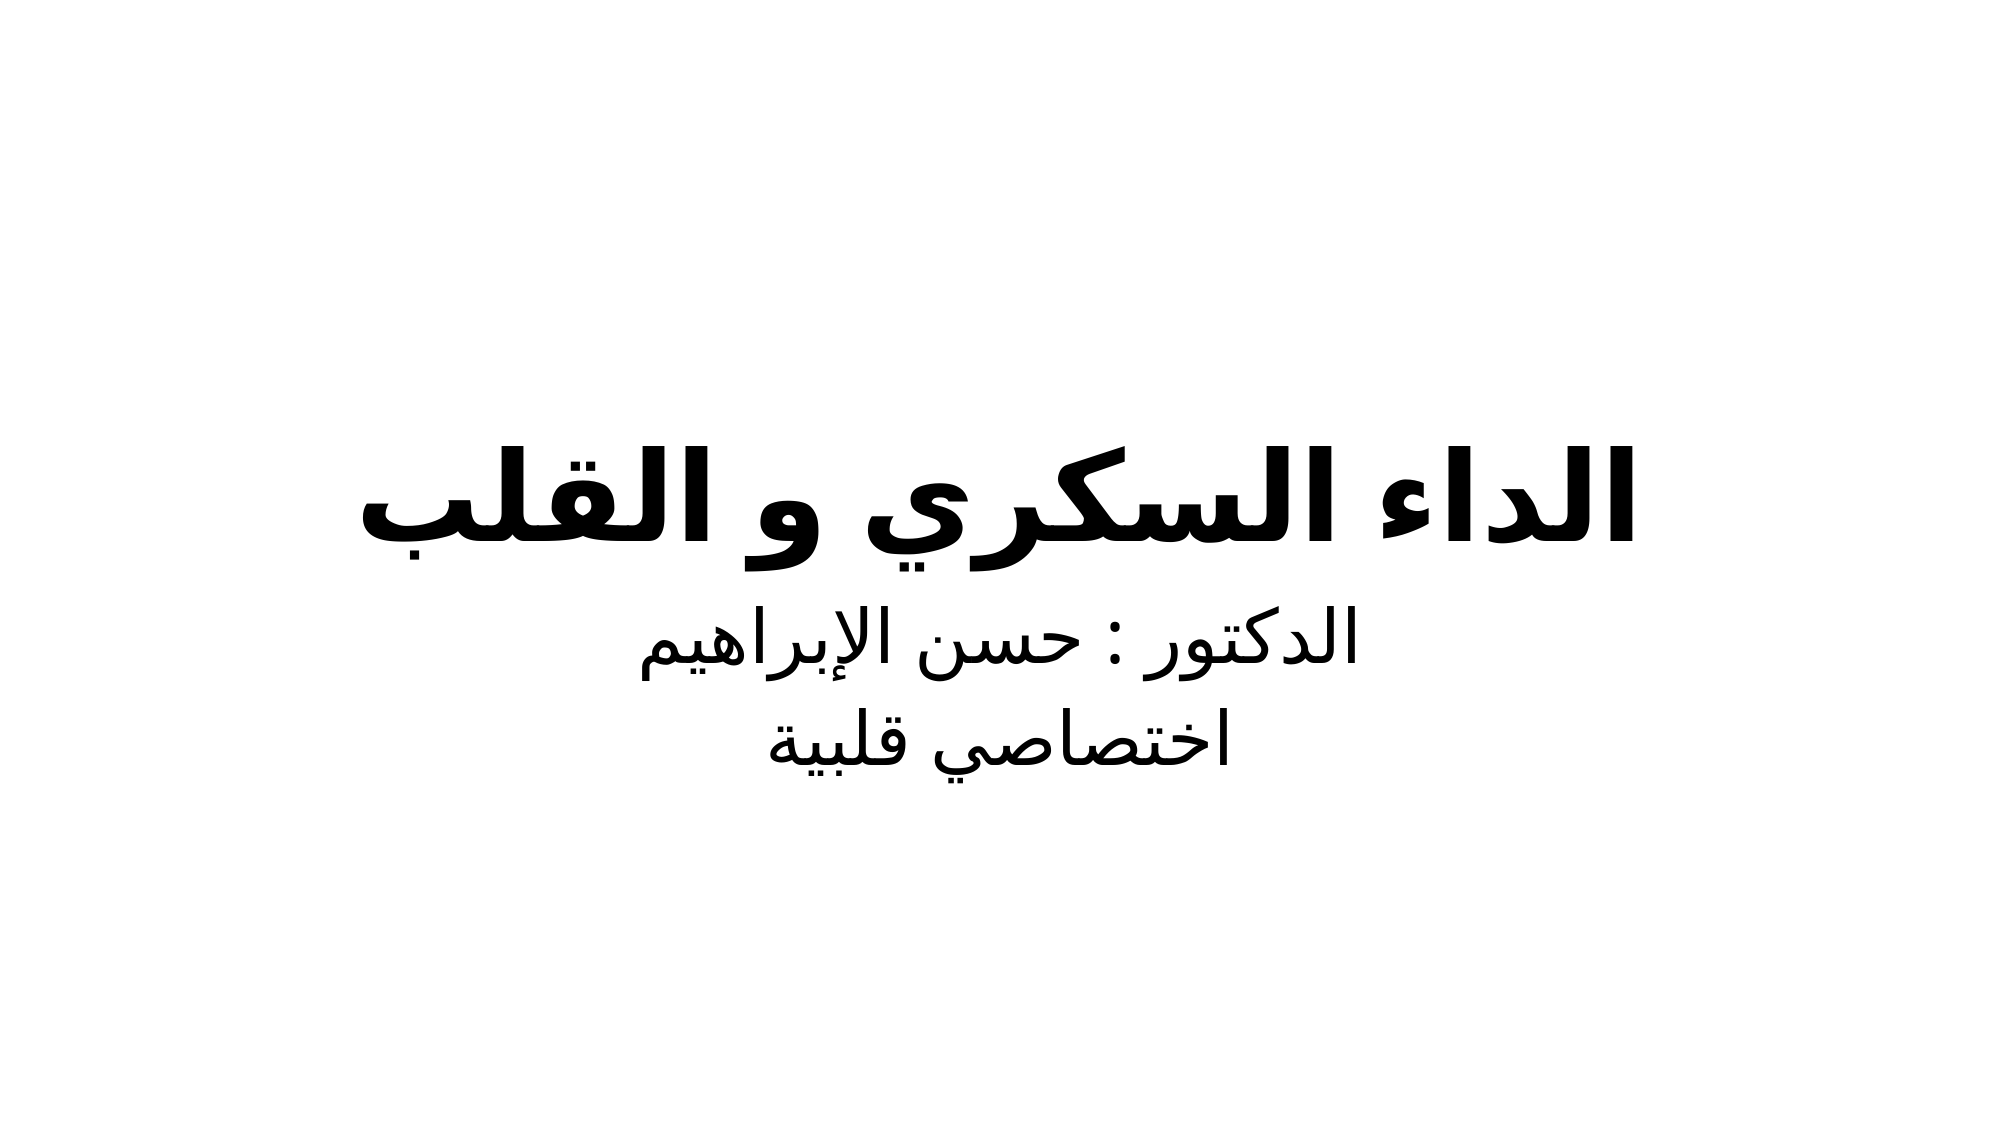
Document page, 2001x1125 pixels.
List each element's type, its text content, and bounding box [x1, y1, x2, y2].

title الداء السكري و القلب [249, 184, 1750, 576]
subtitle الدكتور : حسن الإبراهيم اختصاصي قلبية [249, 590, 1750, 863]
